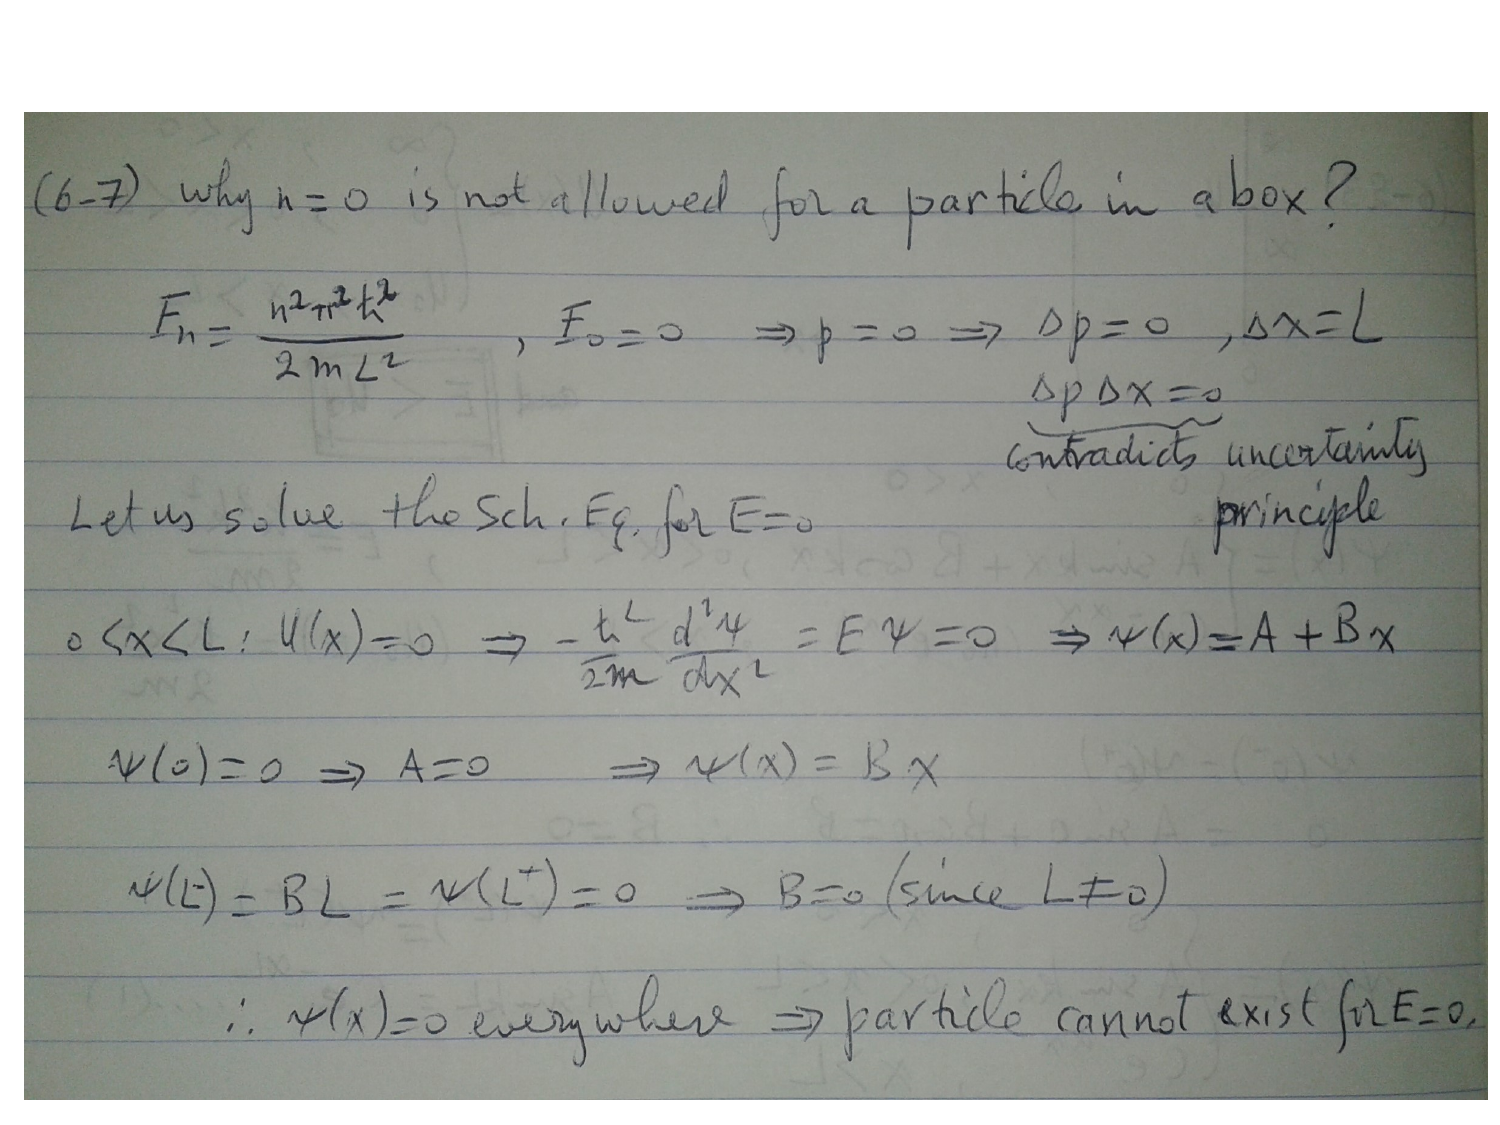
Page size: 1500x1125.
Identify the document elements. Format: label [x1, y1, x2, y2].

list [24, 112, 1488, 1101]
